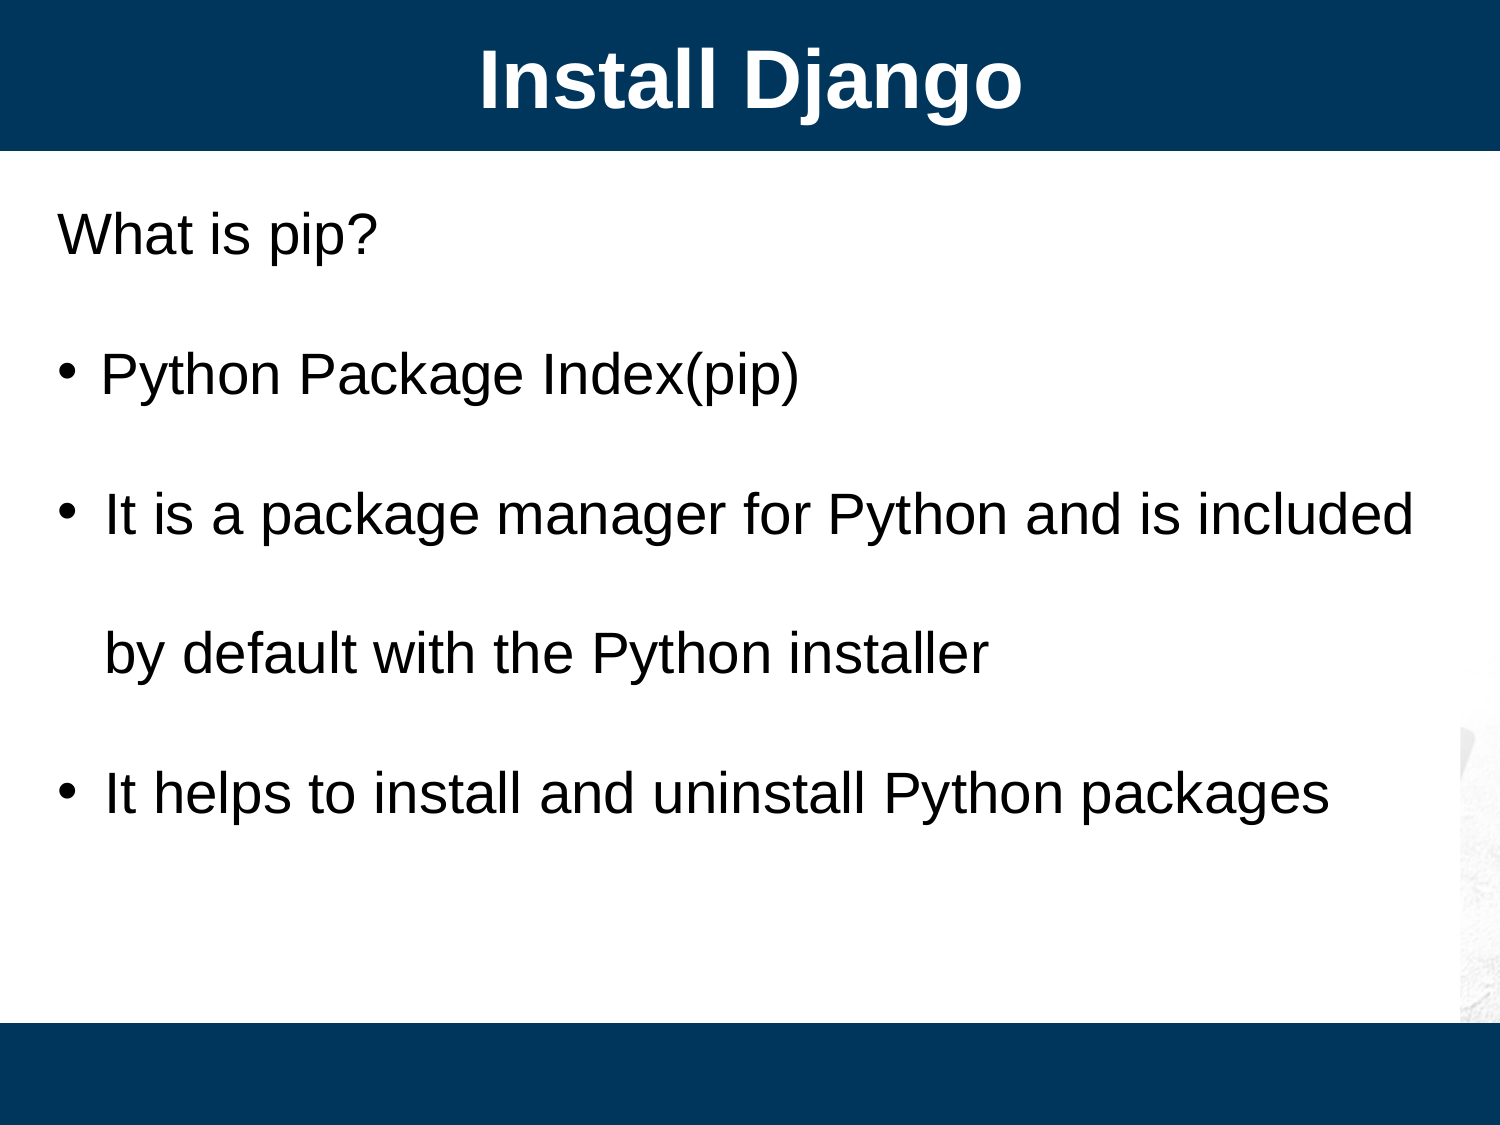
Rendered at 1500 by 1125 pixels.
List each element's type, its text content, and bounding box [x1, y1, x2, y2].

text_box Install Django [3, 17, 1500, 133]
text_box What is pip? Python Package Index(pip) It is a package manager for Python and is included by default with the Python installer It helps to install and uninstall Python packages [42, 188, 1461, 1021]
text_box [0, 0, 1500, 153]
picture [0, 153, 1500, 1021]
text_box [0, 1021, 1500, 1125]
